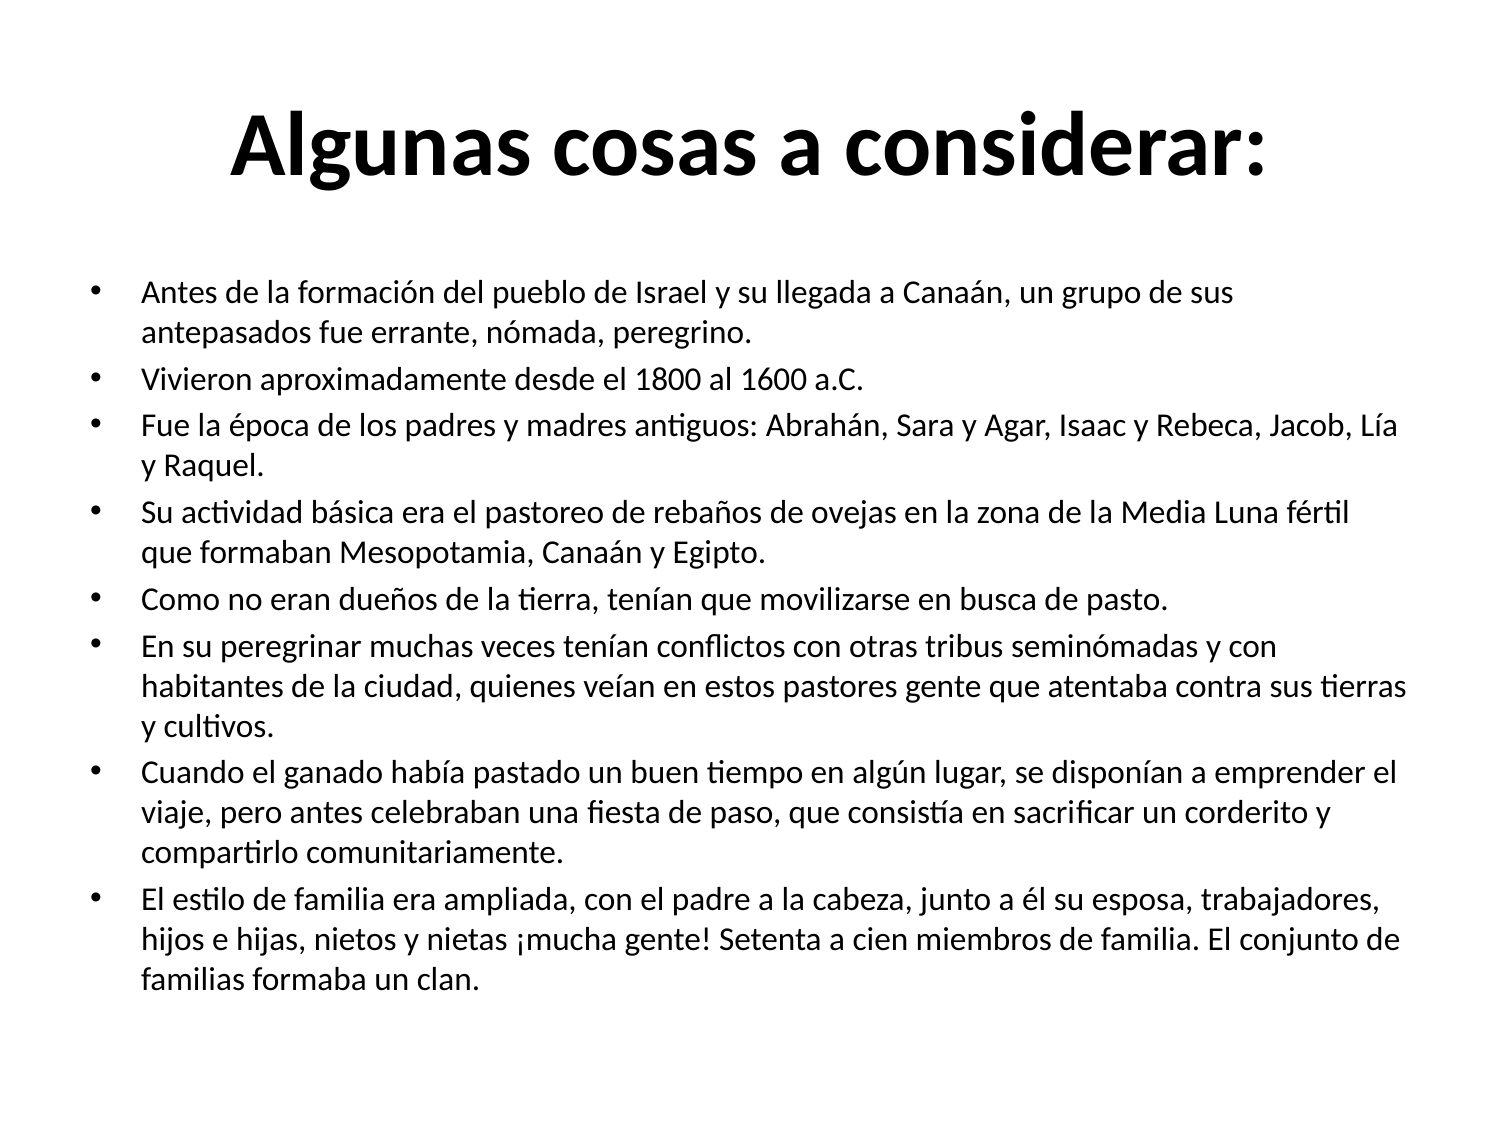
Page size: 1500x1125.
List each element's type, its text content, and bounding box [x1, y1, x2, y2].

list Antes de la formación del pueblo de Israel y su llegada a Canaán, un grupo de sus antepasados fue errante, nómada, peregrino. Vivieron aproximadamente desde el 1800 al 1600 a.C. Fue la época de los padres y madres antiguos: Abrahán, Sara y Agar, Isaac y Rebeca, Jacob, Lía y Raquel. Su actividad básica era el pastoreo de rebaños de ovejas en la zona de la Media Luna fértil que formaban Mesopotamia, Canaán y Egipto. Como no eran dueños de la tierra, tenían que movilizarse en busca de pasto. En su peregrinar muchas veces tenían conflictos con otras tribus seminómadas y con habitantes de la ciudad, quienes veían en estos pastores gente que atentaba contra sus tierras y cultivos. Cuando el ganado había pastado un buen tiempo en algún lugar, se disponían a emprender el viaje, pero antes celebraban una fiesta de paso, que consistía en sacrificar un corderito y compartirlo comunitariamente. El estilo de familia era ampliada, con el padre a la cabeza, junto a él su esposa, trabajadores, hijos e hijas, nietos y nietas ¡mucha gente! Setenta a cien miembros de familia. El conjunto de familias formaba un clan. [75, 262, 1425, 1005]
title Algunas cosas a considerar: [75, 45, 1425, 233]
